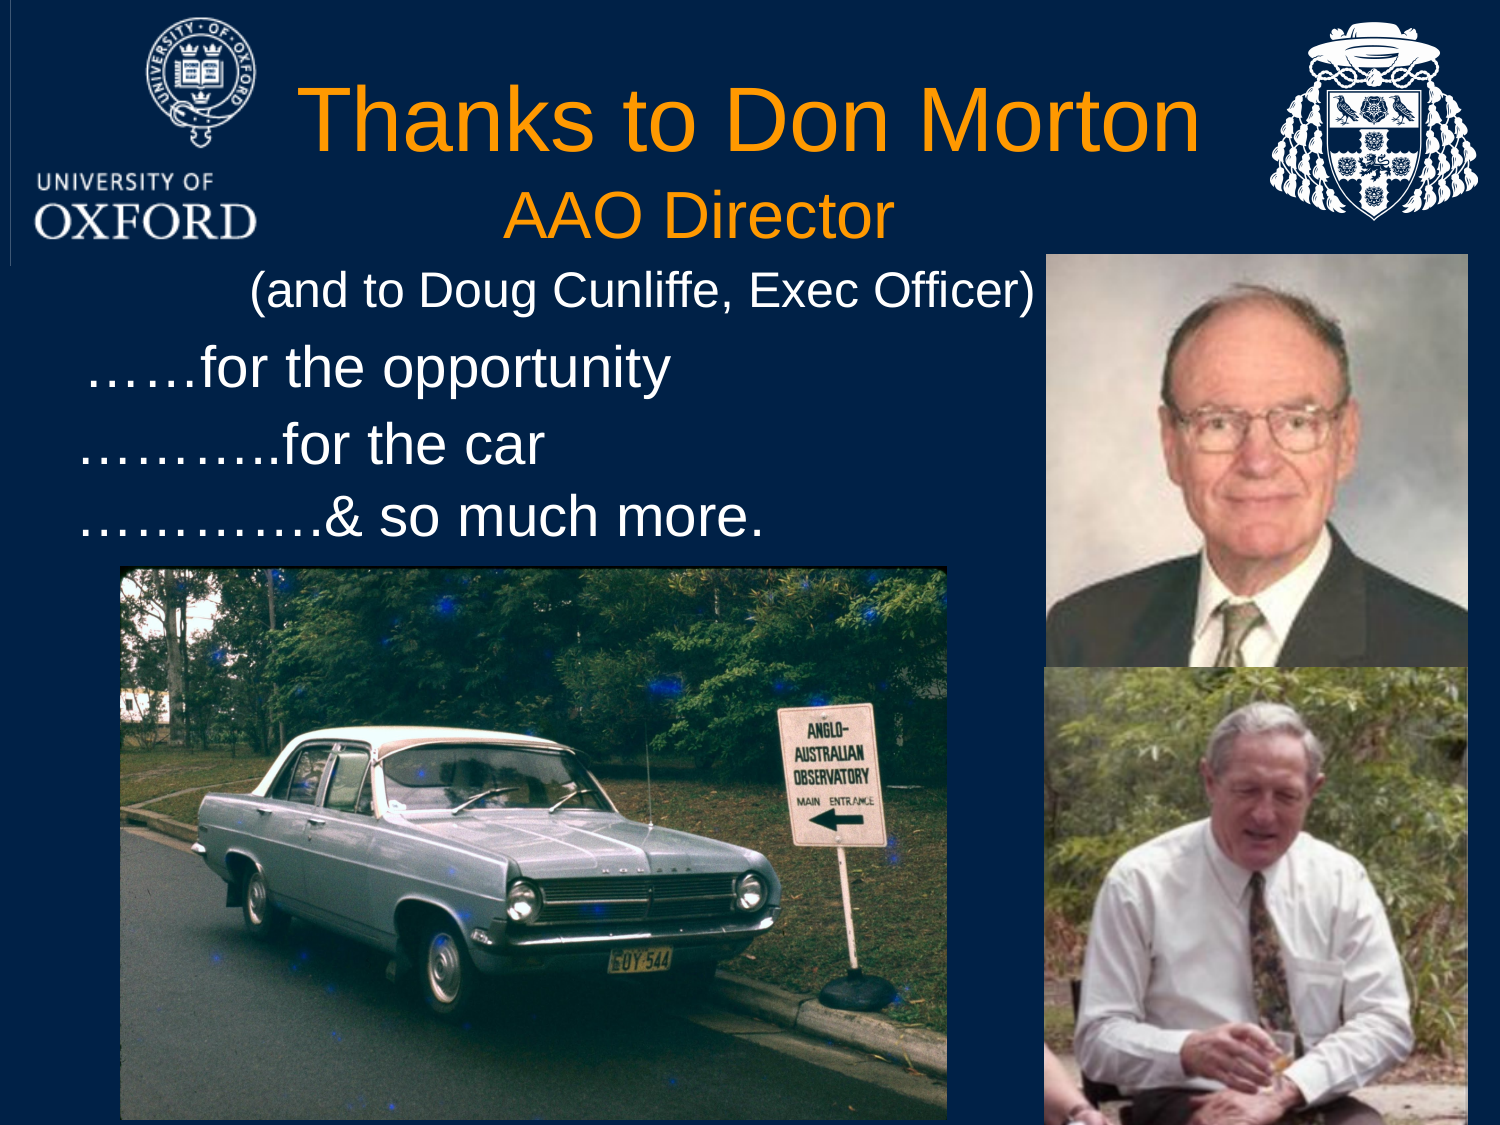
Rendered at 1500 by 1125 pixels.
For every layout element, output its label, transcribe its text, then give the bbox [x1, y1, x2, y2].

picture [0, 0, 277, 266]
text_box ………..for the car [60, 399, 566, 470]
picture [119, 565, 947, 1120]
picture [1269, 21, 1479, 222]
text_box (and to Doug Cunliffe, Exec Officer) [234, 249, 1060, 325]
text_box ………….& so much more. [60, 470, 789, 556]
title Thanks to Don Morton [225, 37, 1275, 193]
text_box ……for the opportunity [69, 321, 857, 407]
picture [1043, 254, 1469, 1125]
subtitle AAO Director [353, 164, 1047, 249]
